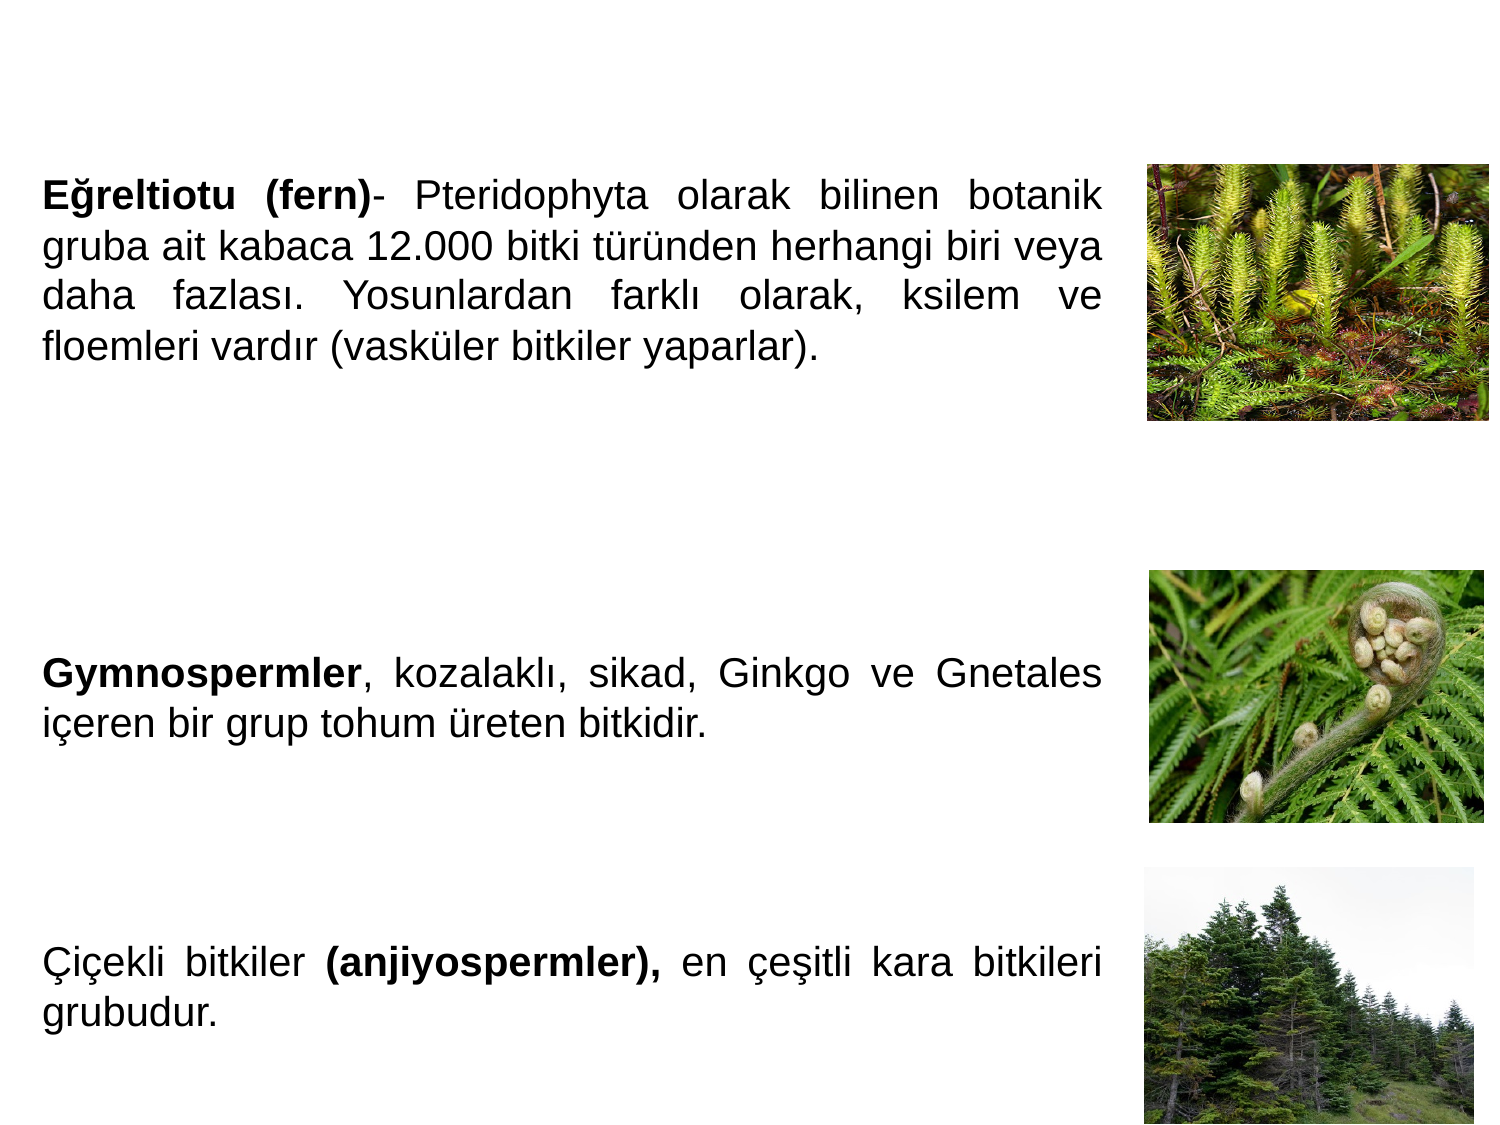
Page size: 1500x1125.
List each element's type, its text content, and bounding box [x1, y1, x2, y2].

picture [1144, 867, 1474, 1124]
text_box Eğreltiotu (fern)- Pteridophyta olarak bilinen botanik gruba ait kabaca 12.000 bitki türünden herhangi biri veya daha fazlası. Yosunlardan farklı olarak, ksilem ve floemleri vardır (vasküler bitkiler yaparlar). [27, 160, 1118, 376]
picture [1149, 570, 1484, 823]
text_box Gymnospermler, kozalaklı, sikad, Ginkgo ve Gnetales içeren bir grup tohum üreten bitkidir. [27, 638, 1118, 754]
picture [1147, 164, 1489, 421]
text_box Çiçekli bitkiler (anjiyospermler), en çeşitli kara bitkileri grubudur. [27, 927, 1118, 1043]
